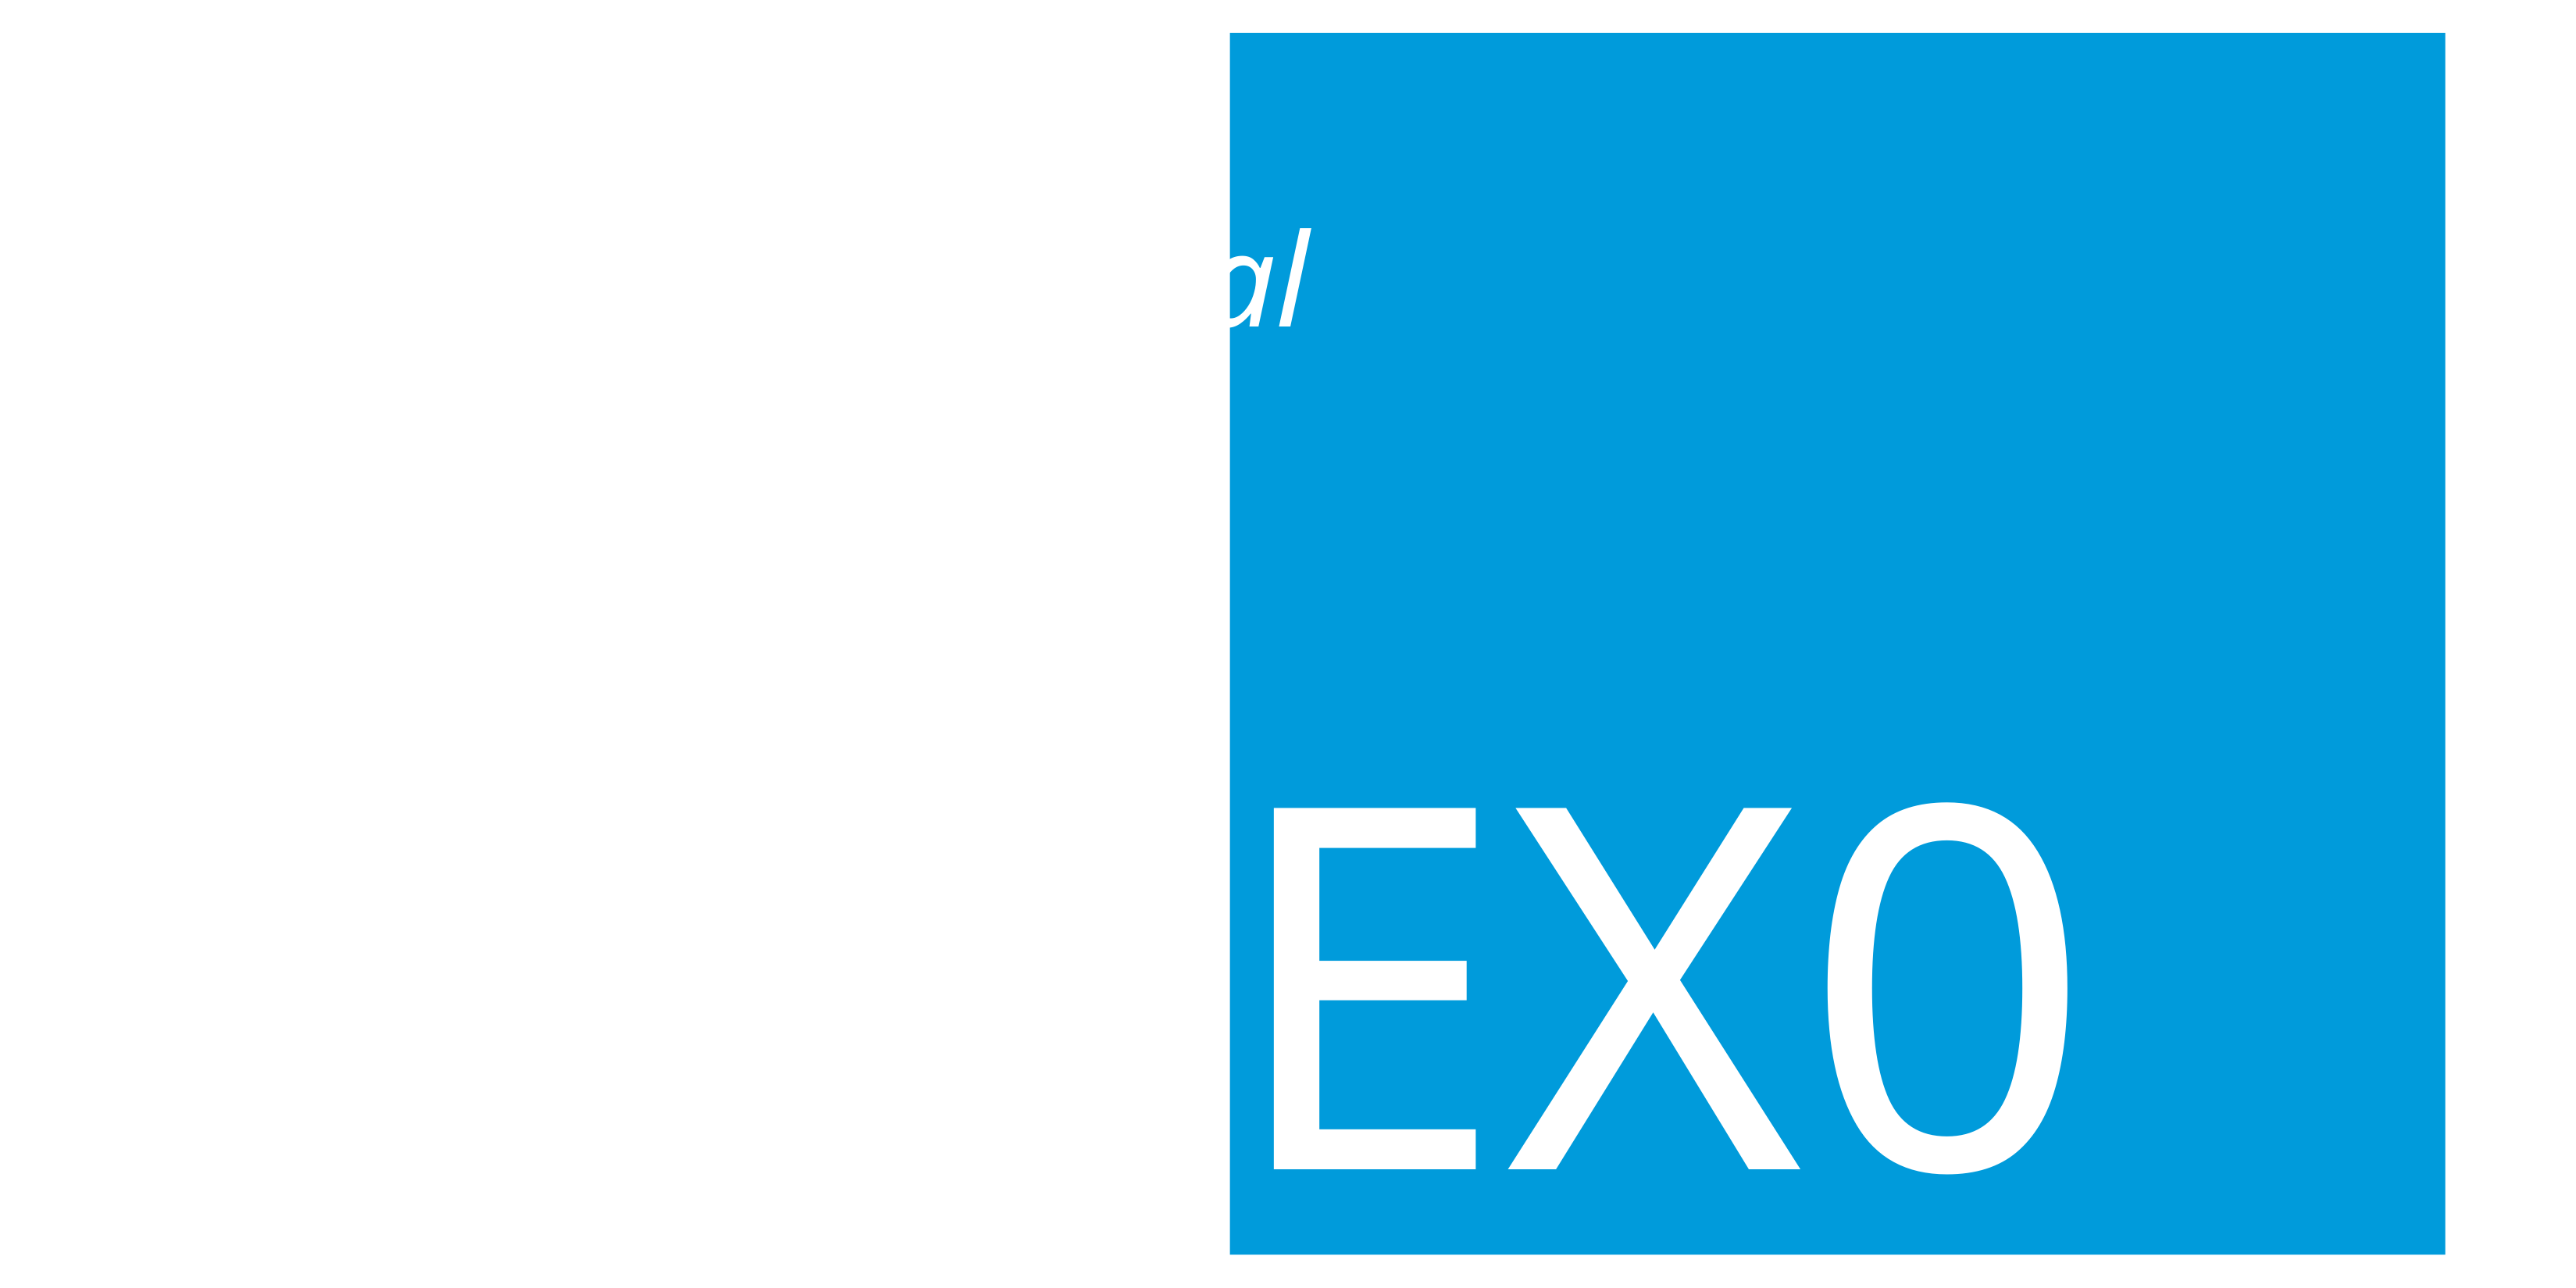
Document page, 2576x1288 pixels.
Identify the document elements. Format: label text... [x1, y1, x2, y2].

title Morfogénese digital - bivalves [163, 197, 2413, 508]
text_box EX00 [1223, 662, 2186, 1288]
